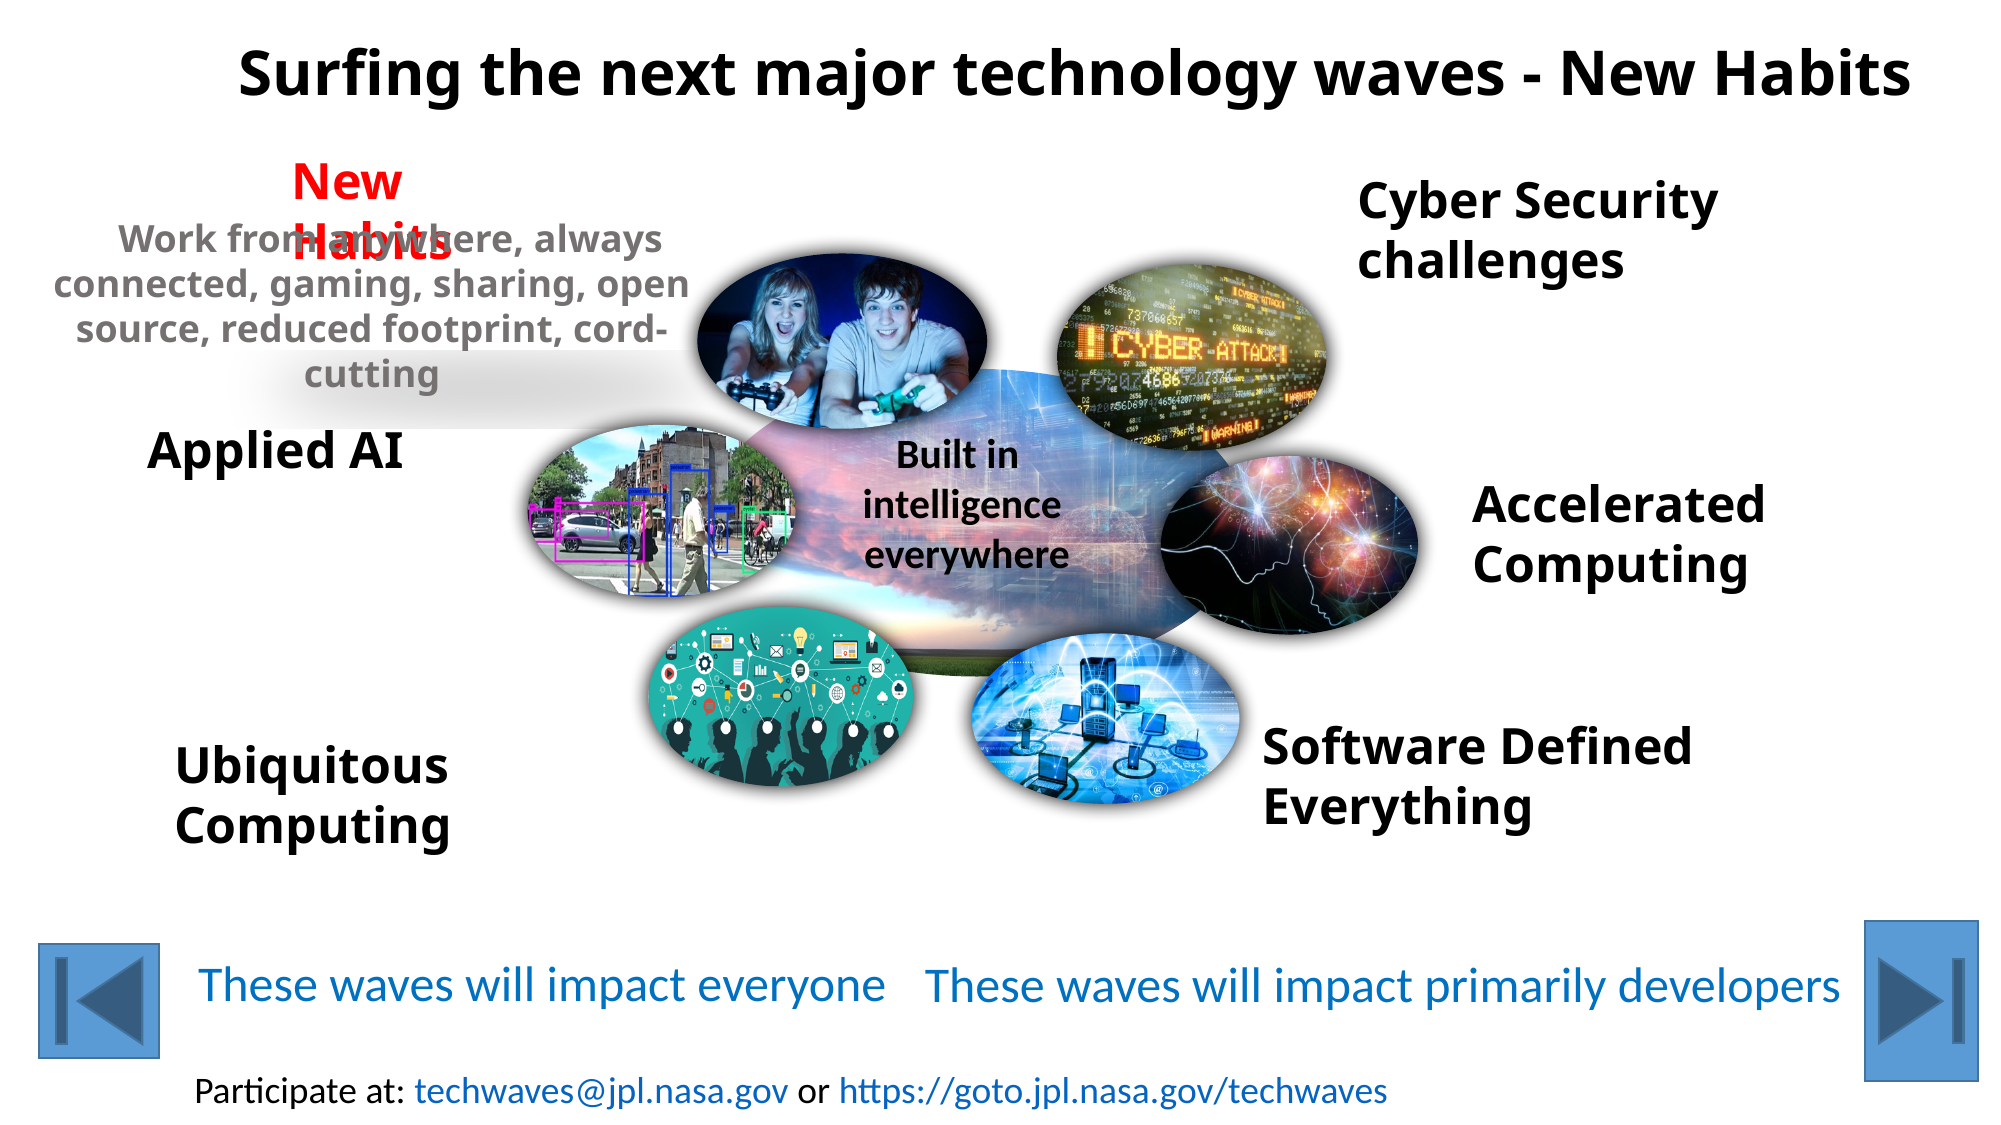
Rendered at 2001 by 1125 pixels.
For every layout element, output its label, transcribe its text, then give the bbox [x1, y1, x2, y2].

text_box These waves will impact primarily developers [910, 945, 1857, 1021]
text_box New Habits [276, 150, 548, 207]
picture [527, 253, 988, 598]
picture [1056, 264, 1327, 451]
text_box [1864, 920, 1979, 1082]
text_box Software Defined Everything [1248, 707, 1922, 842]
text_box Work from anywhere, always connected, gaming, sharing, open source, reduced footprint, cord-cutting [4, 207, 740, 402]
text_box [38, 943, 160, 1059]
text_box These waves will impact everyone [183, 943, 902, 1019]
text_box Applied AI [132, 411, 443, 487]
picture [971, 455, 1419, 804]
text_box Cyber Security challenges [1343, 160, 1889, 296]
text_box Accelerated Computing [1457, 465, 2000, 600]
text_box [705, 368, 1249, 677]
text_box Ubiquitous Computing [159, 726, 673, 861]
text_box Participate at: techwaves@jpl.nasa.gov or https://goto.jpl.nasa.gov/techwaves [179, 1058, 1661, 1119]
picture [648, 606, 914, 787]
title Surfing the next major technology waves - New Habits [223, 0, 1949, 150]
